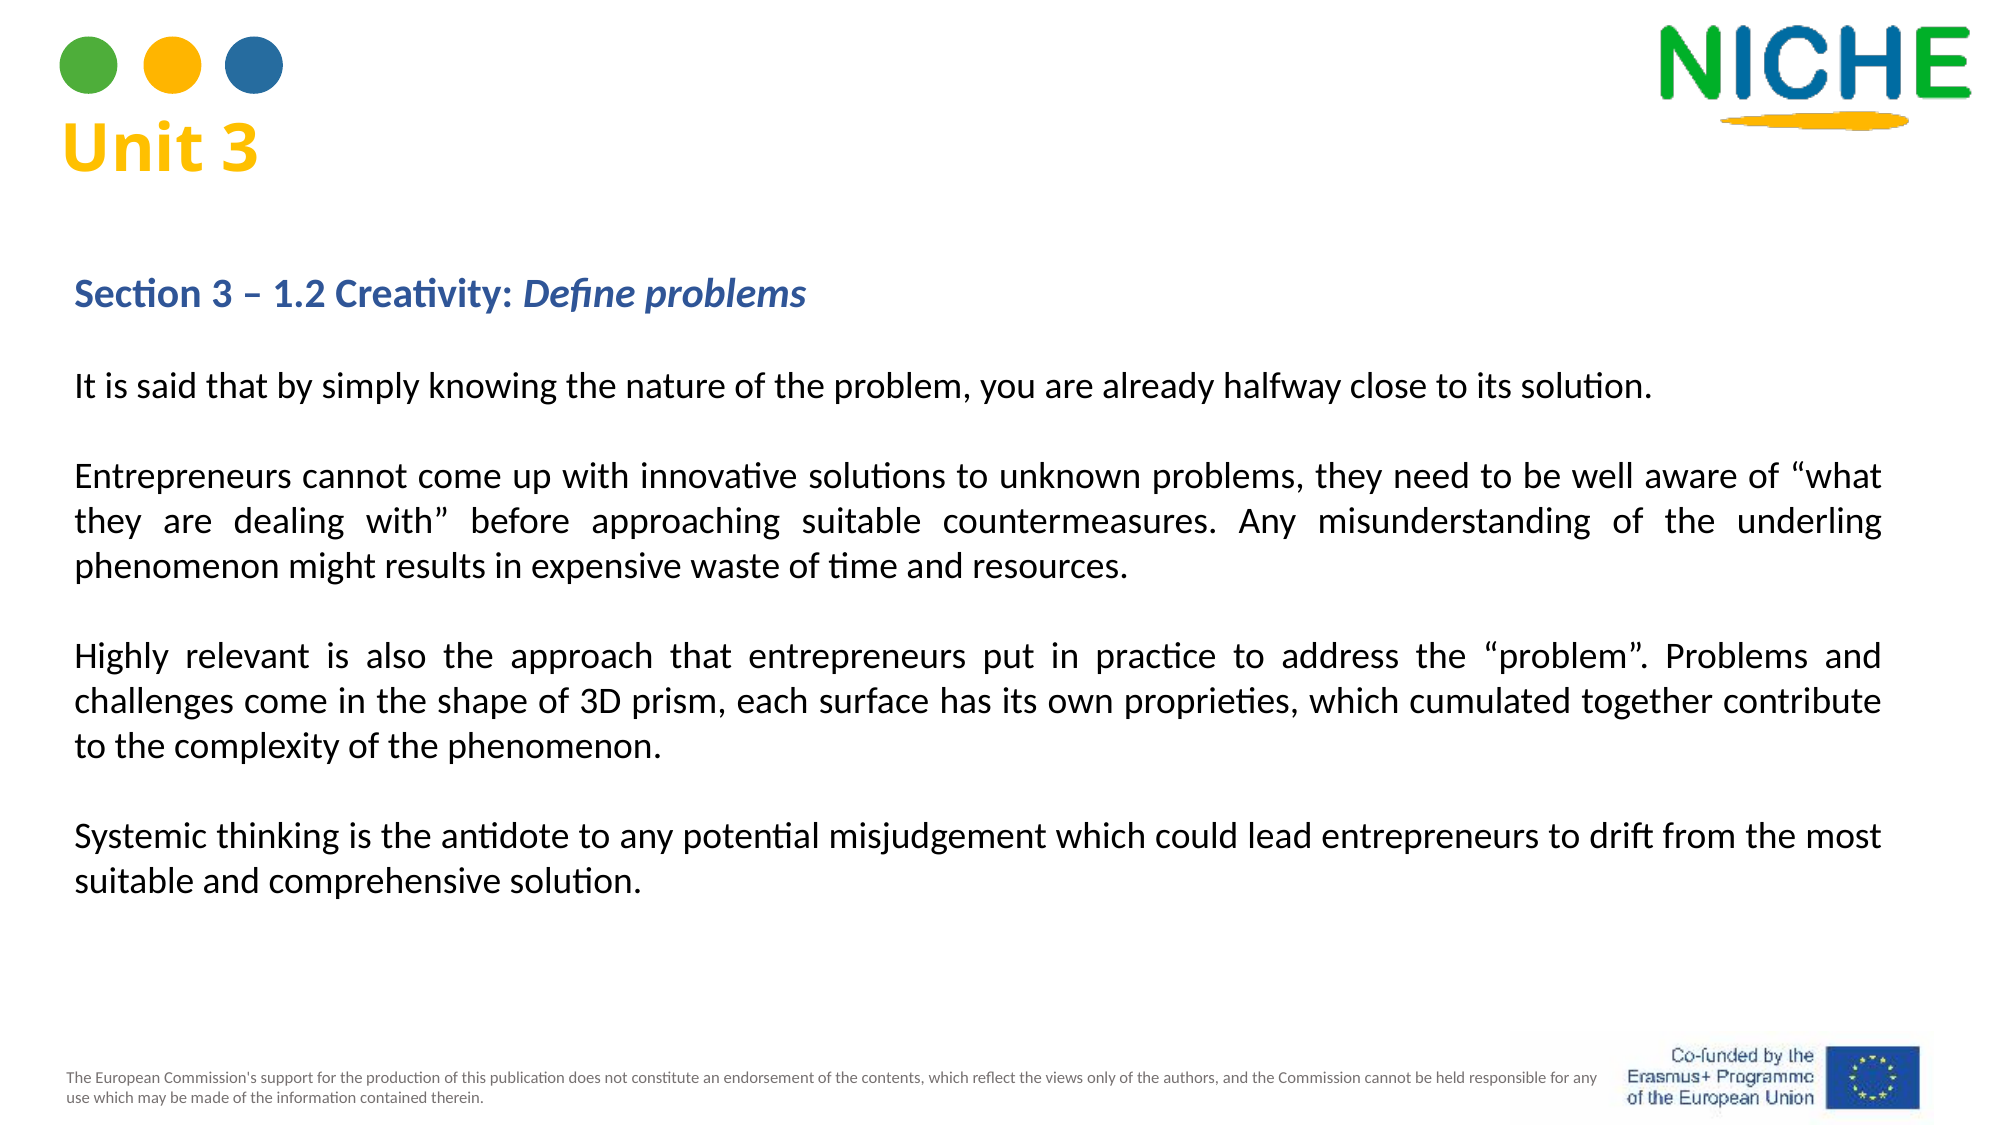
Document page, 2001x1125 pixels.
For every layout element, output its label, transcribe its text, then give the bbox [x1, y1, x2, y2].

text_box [59, 36, 283, 94]
text_box Section 3 – 1.2 Creativity: Define problems It is said that by simply knowing the nature of the problem, you are already halfway close to its solution. Entrepreneurs cannot come up with innovative solutions to unknown problems, they need to be well aware of “what they are dealing with” before approaching suitable countermeasures. Any misunderstanding of the underling phenomenon might results in expensive waste of time and resources. Highly relevant is also the approach that entrepreneurs put in practice to address the “problem”. Problems and challenges come in the shape of 3D prism, each surface has its own proprieties, which cumulated together contribute to the complexity of the phenomenon. Systemic thinking is the antidote to any potential misjudgement which could lead entrepreneurs to drift from the most suitable and comprehensive solution. [59, 258, 1900, 909]
text_box Unit 3 [46, 96, 299, 192]
picture [1510, 1031, 1934, 1125]
text_box The European Commission's support for the production of this publication does not constitute an endorsement of the contents, which reflect the views only of the authors, and the Commission cannot be held responsible for any use which may be made of the information contained therein. [51, 1059, 1510, 1114]
picture [1633, 0, 1998, 145]
